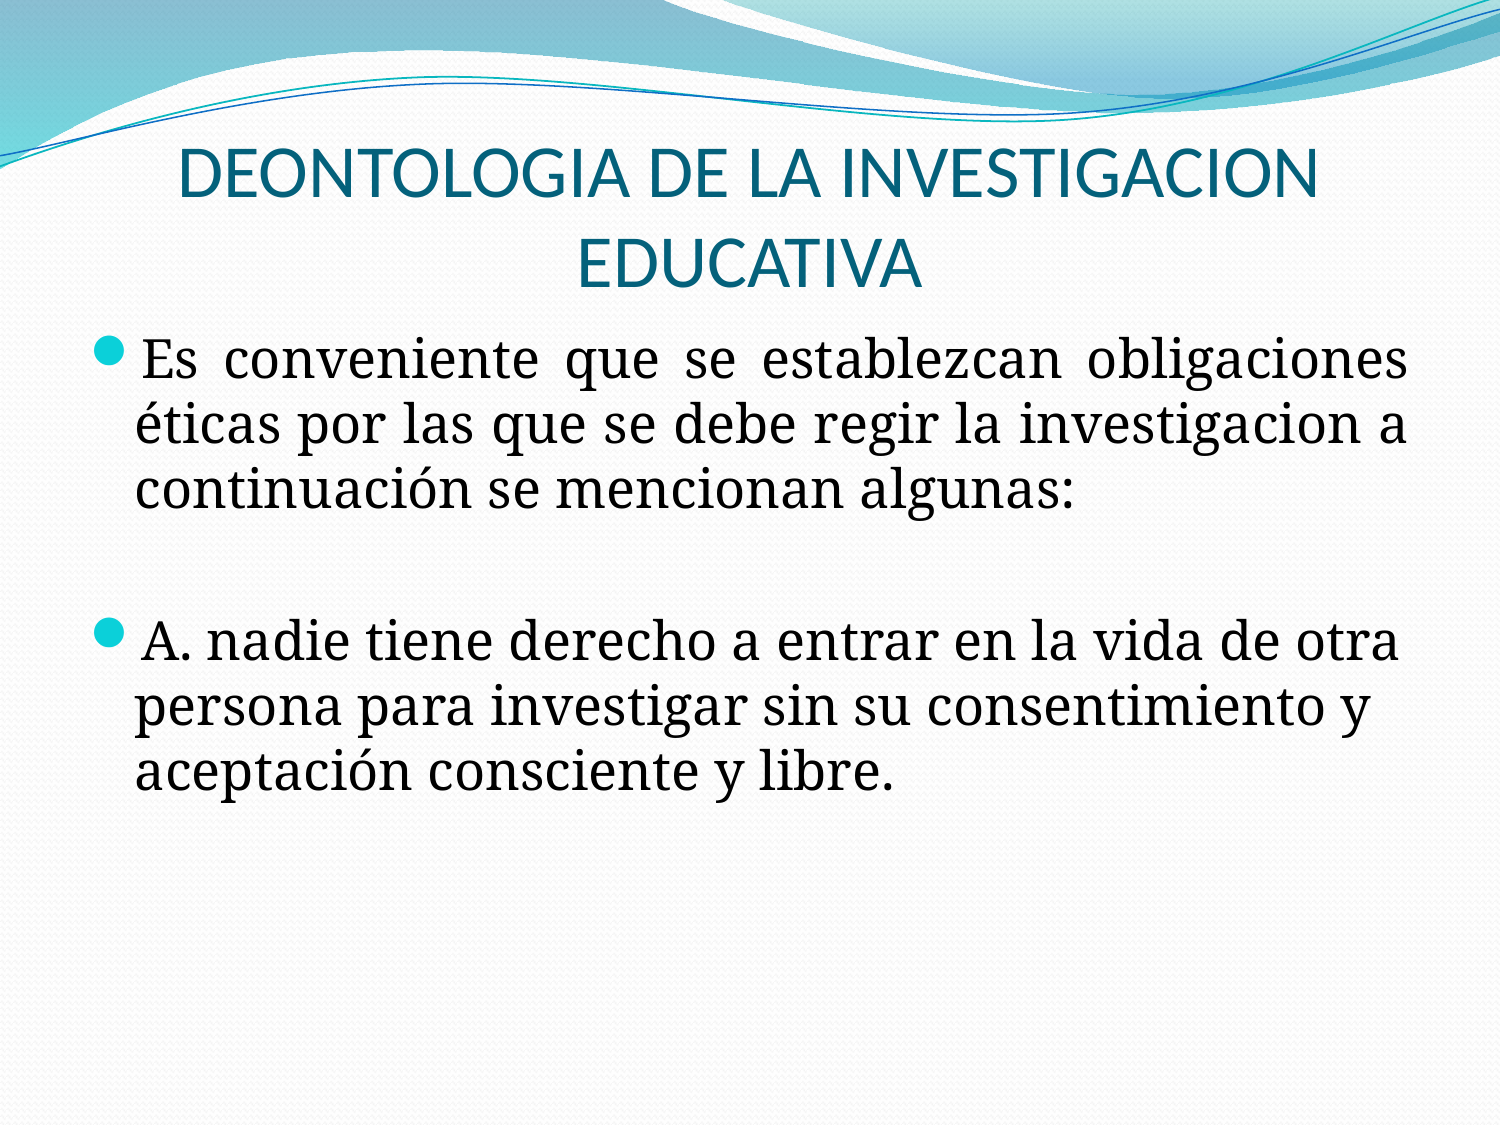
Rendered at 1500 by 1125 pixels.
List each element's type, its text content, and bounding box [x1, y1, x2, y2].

title DEONTOLOGIA DE LA INVESTIGACION EDUCATIVA [75, 115, 1425, 303]
list Es conveniente que se establezcan obligaciones éticas por las que se debe regir la investigacion a continuación se mencionan algunas: A. nadie tiene derecho a entrar en la vida de otra persona para investigar sin su consentimiento y aceptación consciente y libre. [75, 317, 1425, 1038]
